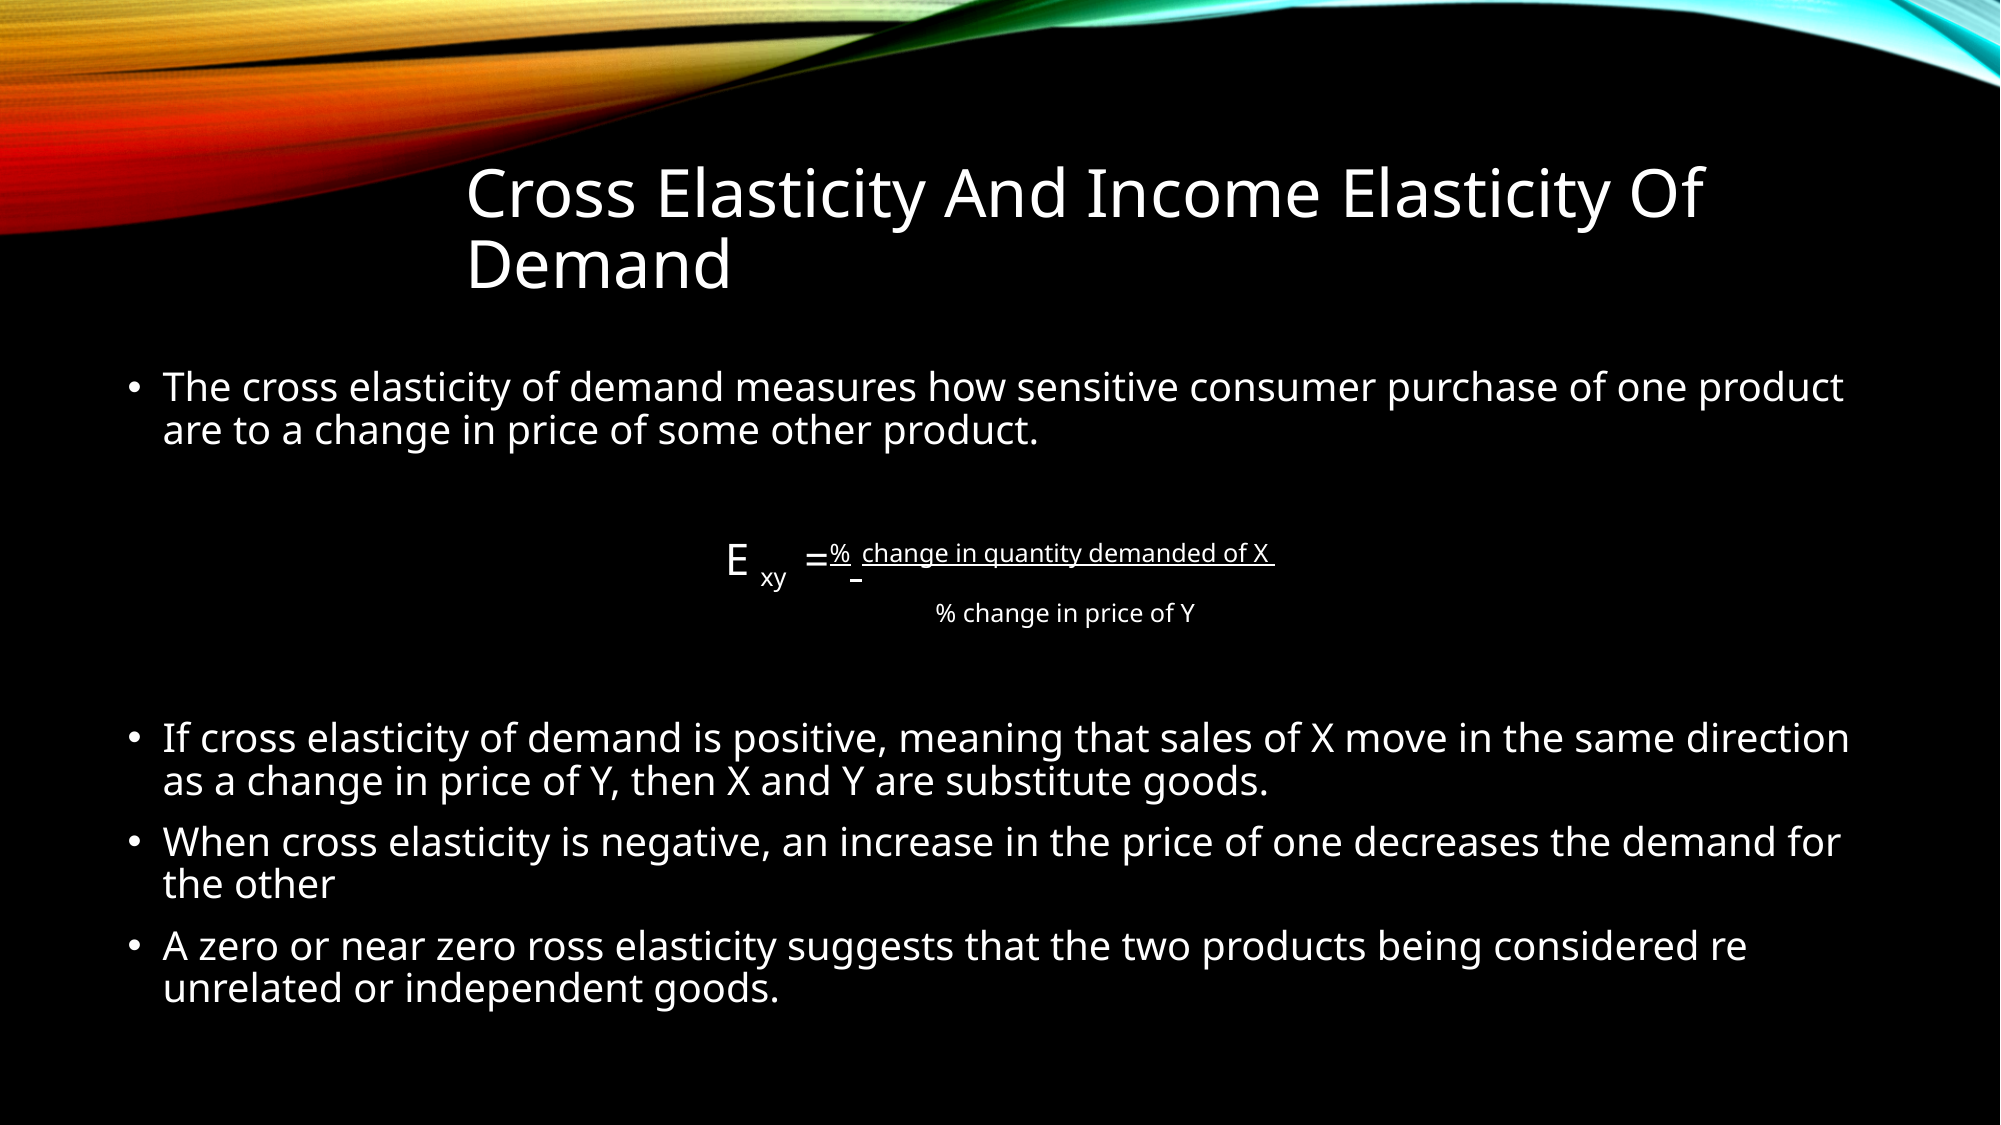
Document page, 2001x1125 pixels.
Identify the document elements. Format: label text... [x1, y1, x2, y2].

list The cross elasticity of demand measures how sensitive consumer purchase of one product are to a change in price of some other product. E xy =% change in quantity demanded of X % change in price of Y If cross elasticity of demand is positive, meaning that sales of X move in the same direction as a change in price of Y, then X and Y are substitute goods. When cross elasticity is negative, an increase in the price of one decreases the demand for the other A zero or near zero ross elasticity suggests that the two products being considered re unrelated or independent goods. [112, 360, 1888, 1021]
title Cross Elasticity And Income Elasticity Of Demand [450, 125, 1888, 338]
picture [0, 0, 2000, 237]
